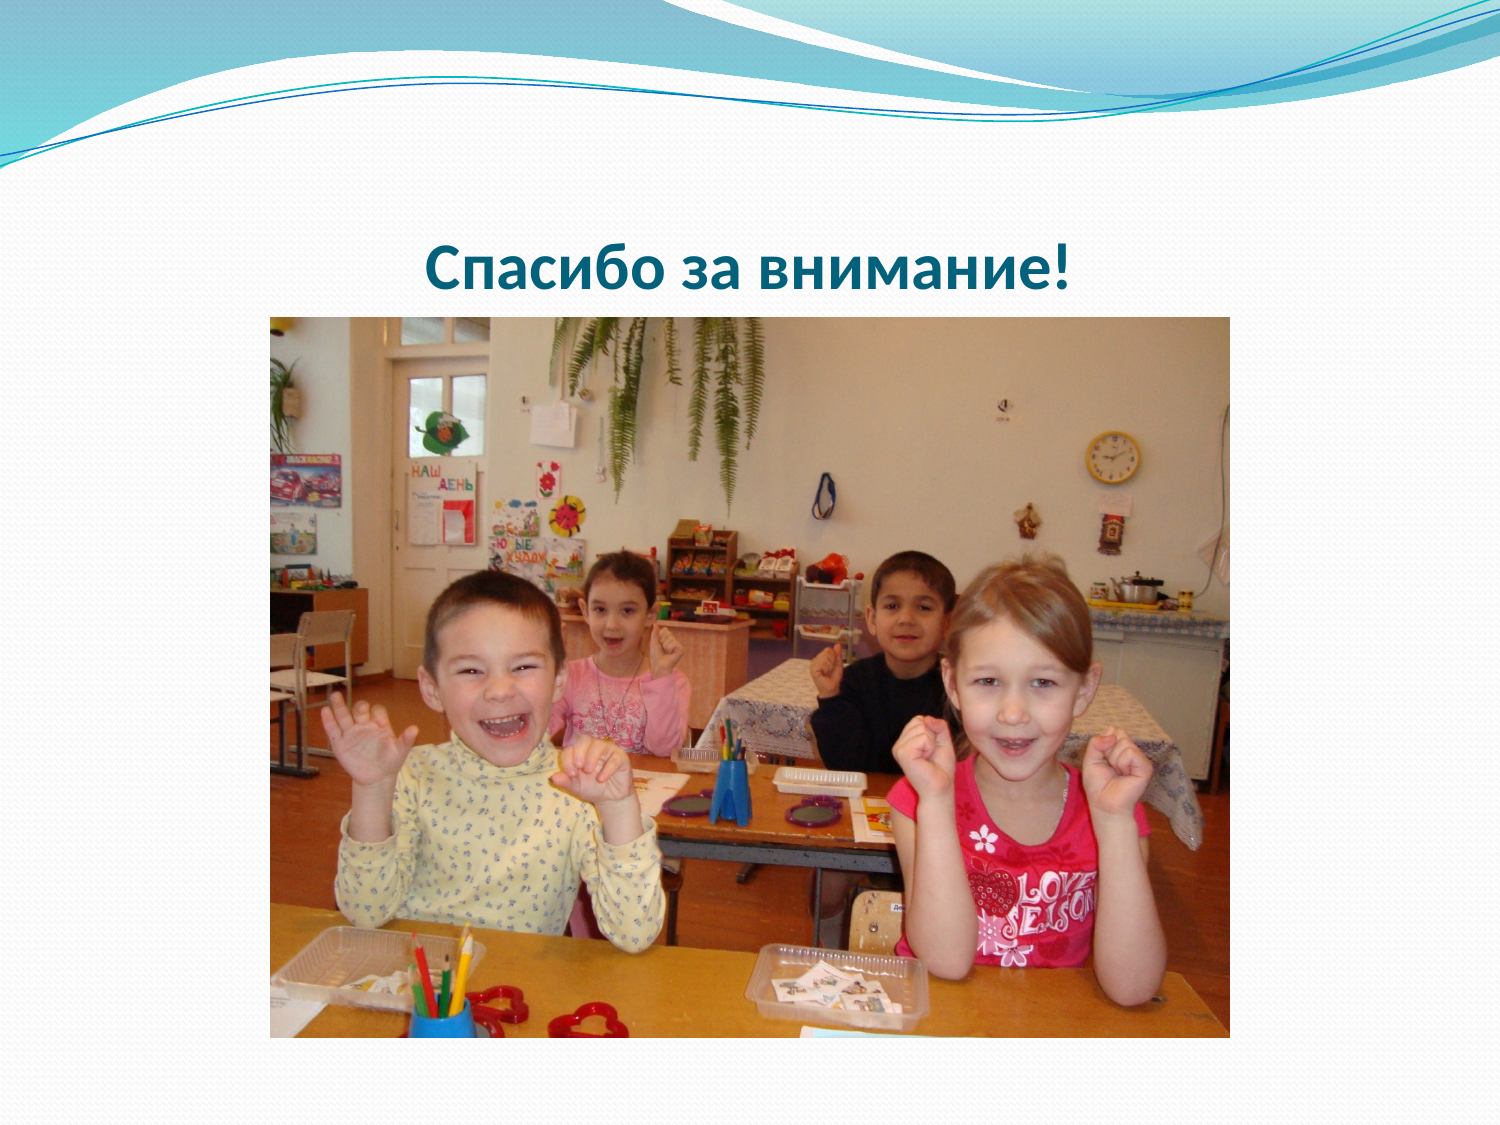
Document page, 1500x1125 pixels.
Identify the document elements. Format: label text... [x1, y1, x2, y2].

title Cпасибо за внимание! [74, 115, 1426, 304]
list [269, 317, 1231, 1038]
